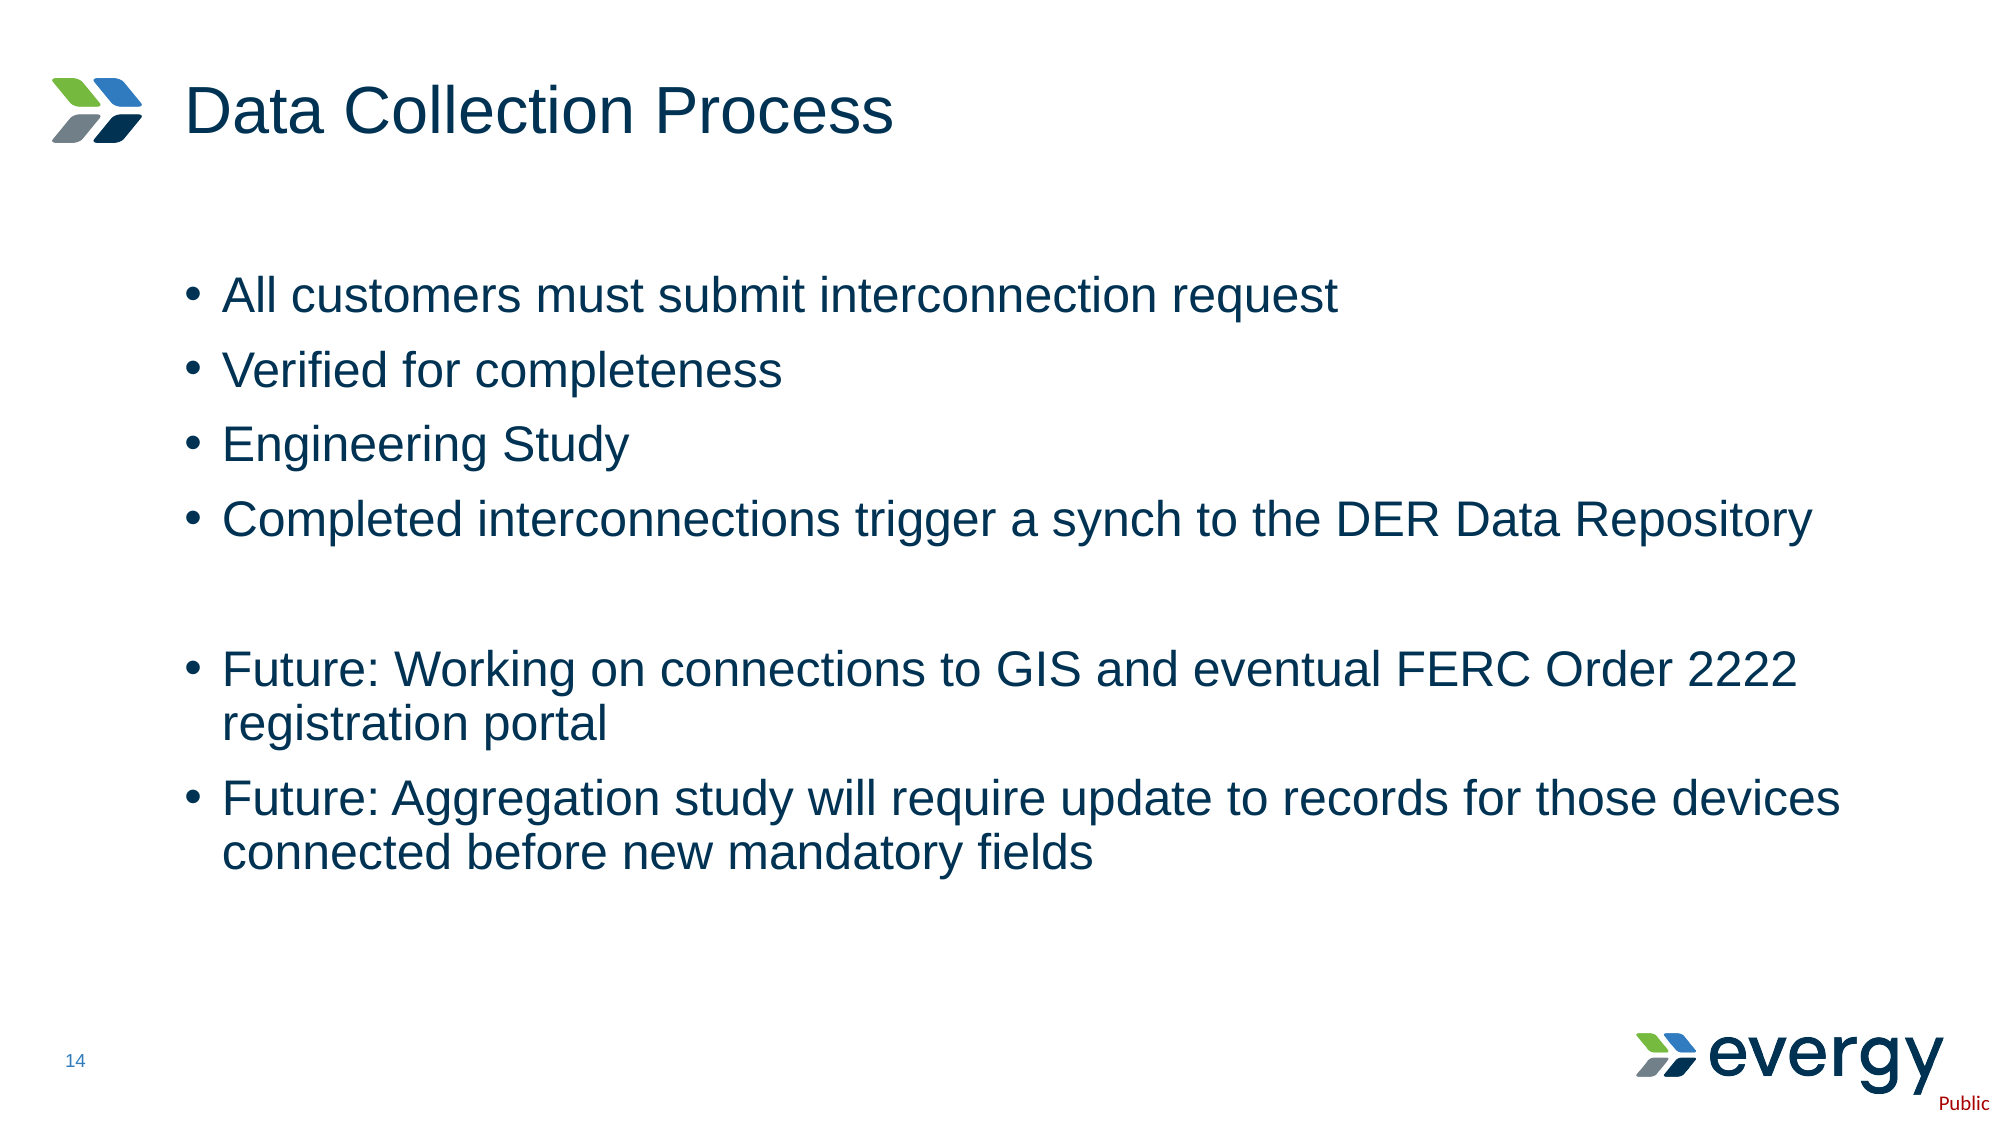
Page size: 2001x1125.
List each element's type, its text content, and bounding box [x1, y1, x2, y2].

list All customers must submit interconnection request Verified for completeness Engineering Study Completed interconnections trigger a synch to the DER Data Repository Future: Working on connections to GIS and eventual FERC Order 2222 registration portal Future: Aggregation study will require update to records for those devices connected before new mandatory fields [169, 261, 1923, 1001]
slide_number 14 [50, 1029, 126, 1090]
picture [52, 78, 142, 143]
picture [1636, 1033, 1944, 1095]
title Data Collection Process [169, 68, 1923, 158]
